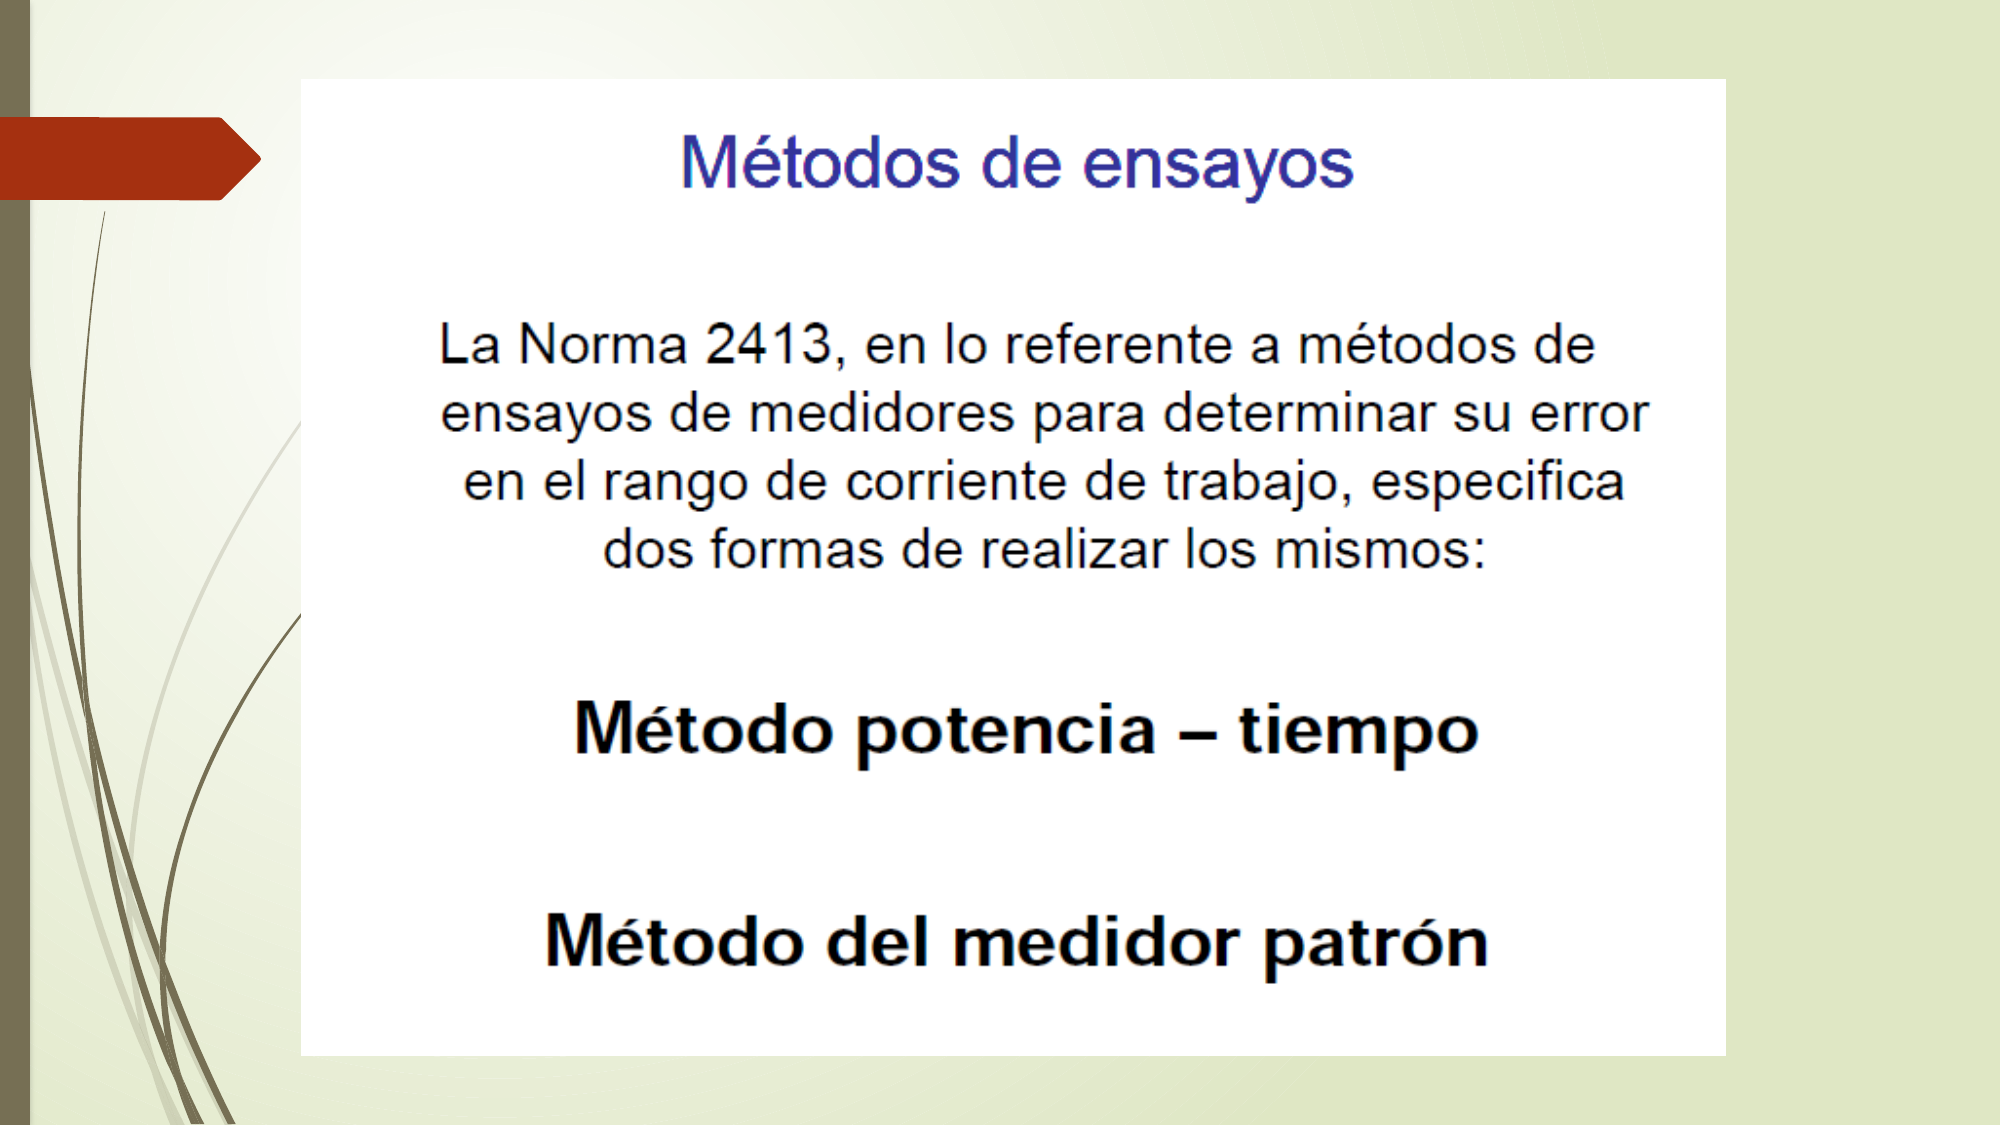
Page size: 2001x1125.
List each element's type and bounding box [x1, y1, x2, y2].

list [301, 79, 1726, 1057]
